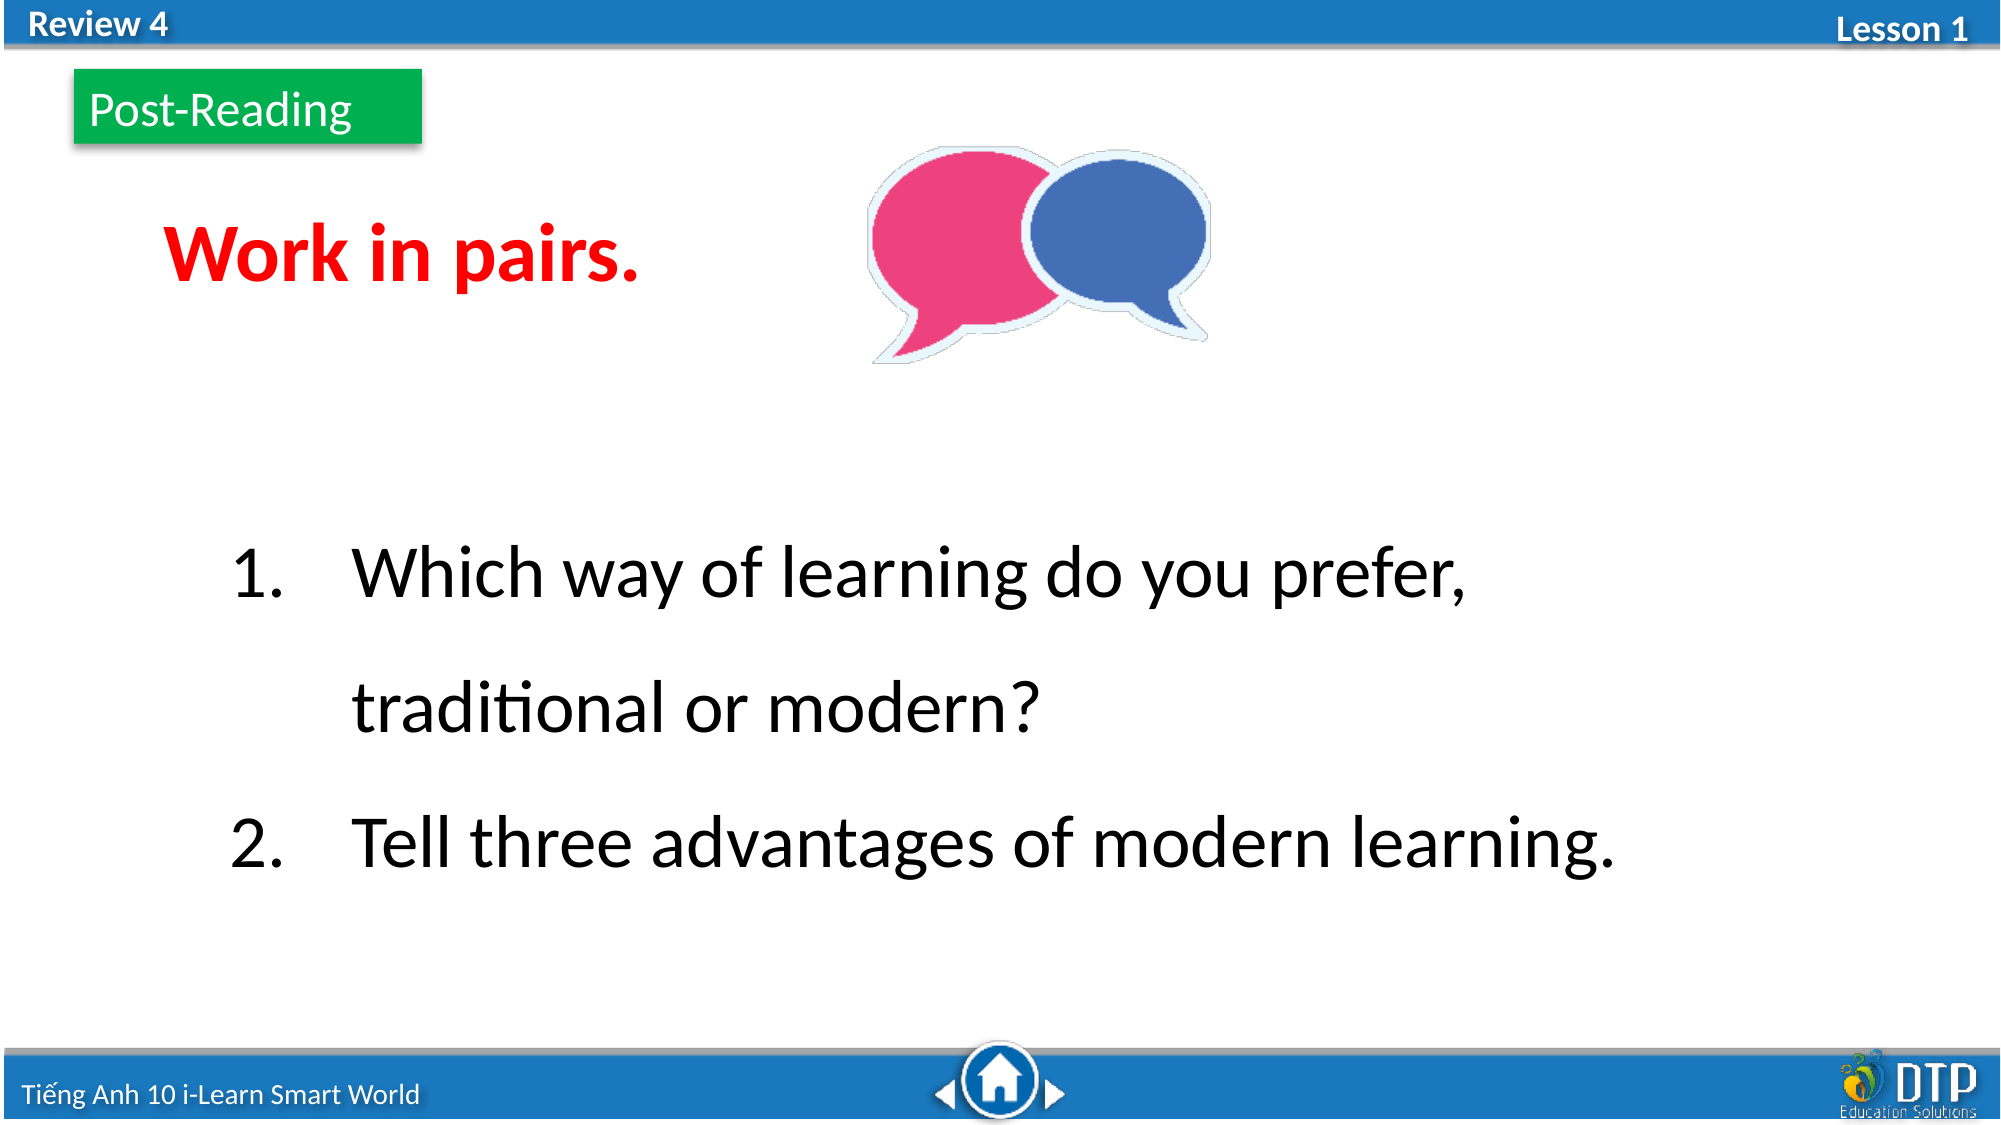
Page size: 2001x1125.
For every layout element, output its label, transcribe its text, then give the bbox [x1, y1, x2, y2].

text_box Work in pairs. [148, 190, 658, 306]
picture [4, 0, 2001, 1123]
text_box Which way of learning do you prefer, traditional or modern? Tell three advantages of modern learning. [214, 470, 1791, 890]
text_box Post-Reading [74, 68, 422, 144]
